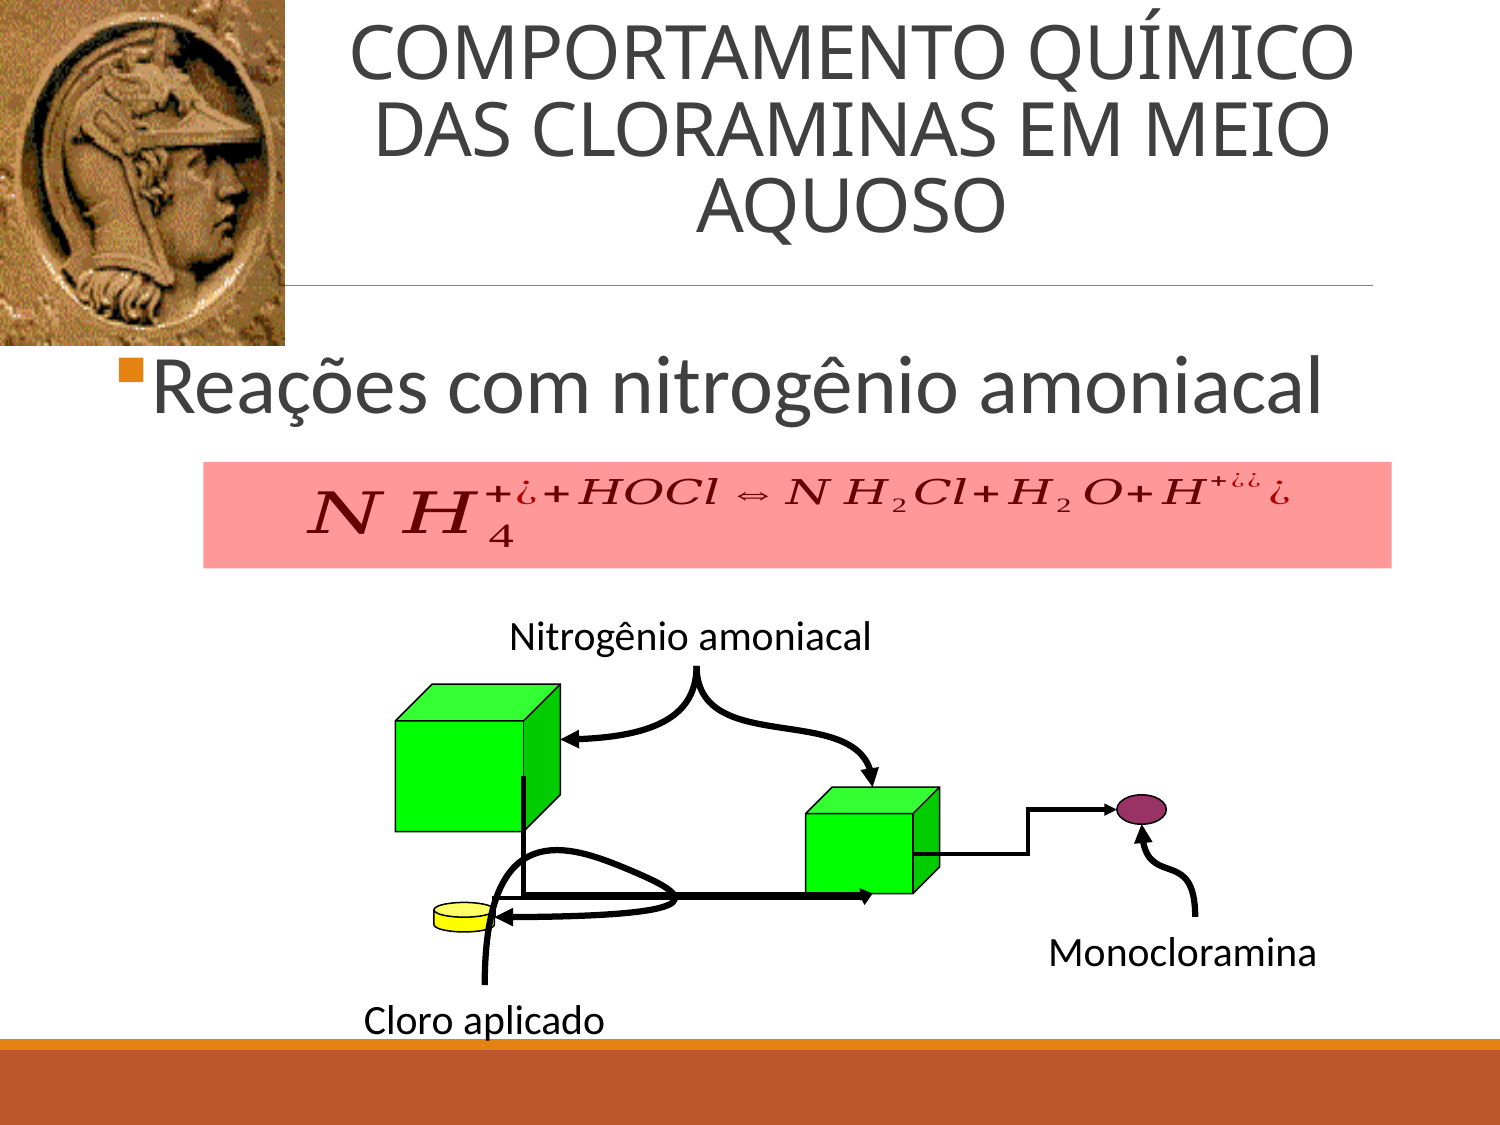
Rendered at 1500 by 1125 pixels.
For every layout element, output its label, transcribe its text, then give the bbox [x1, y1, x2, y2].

text_box Nitrogênio amoniacal [494, 601, 899, 666]
text_box Cloro aplicado [349, 985, 621, 1050]
text_box [395, 684, 561, 832]
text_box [522, 775, 807, 850]
text_box [433, 902, 490, 932]
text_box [447, 947, 502, 970]
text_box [493, 853, 807, 918]
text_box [591, 634, 666, 772]
text_box [396, 684, 559, 720]
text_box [730, 631, 852, 823]
text_box [814, 813, 940, 894]
list Reações com nitrogênio amoniacal [112, 333, 1388, 448]
text_box Ozônio [434, 903, 490, 917]
title COMPORTAMENTO QUÍMICO DAS CLORAMINAS EM MEIO AQUOSO [297, 52, 1418, 256]
text_box [1117, 794, 1167, 825]
picture [0, 0, 288, 351]
text_box [203, 461, 1392, 569]
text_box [1121, 843, 1216, 898]
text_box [912, 808, 1118, 855]
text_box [861, 788, 938, 813]
text_box Monocloramina [1033, 916, 1357, 982]
